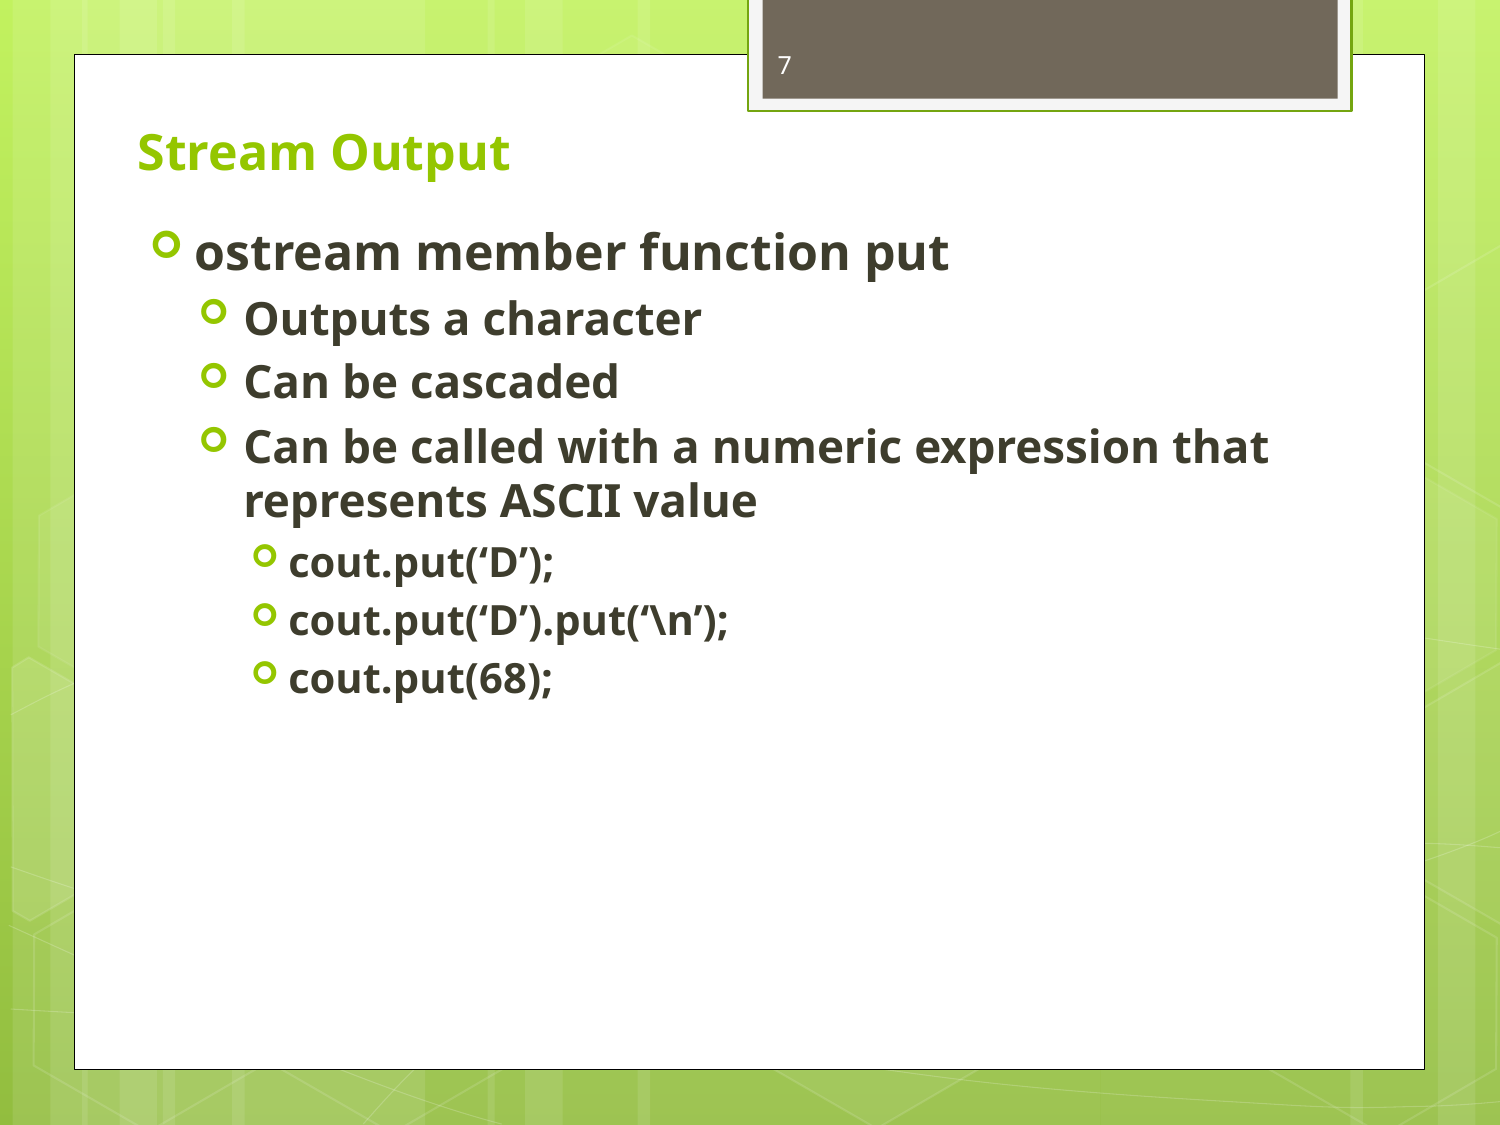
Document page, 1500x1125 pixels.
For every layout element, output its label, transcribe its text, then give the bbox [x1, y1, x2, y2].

slide_number 7 [762, 36, 982, 97]
footer [849, 1037, 1425, 1098]
title Stream Output [122, 75, 1275, 188]
list ostream member function put Outputs a character Can be cascaded Can be called with a numeric expression that represents ASCII value cout.put(‘D’); cout.put(‘D’).put(‘\n’); cout.put(68); [123, 212, 1350, 950]
